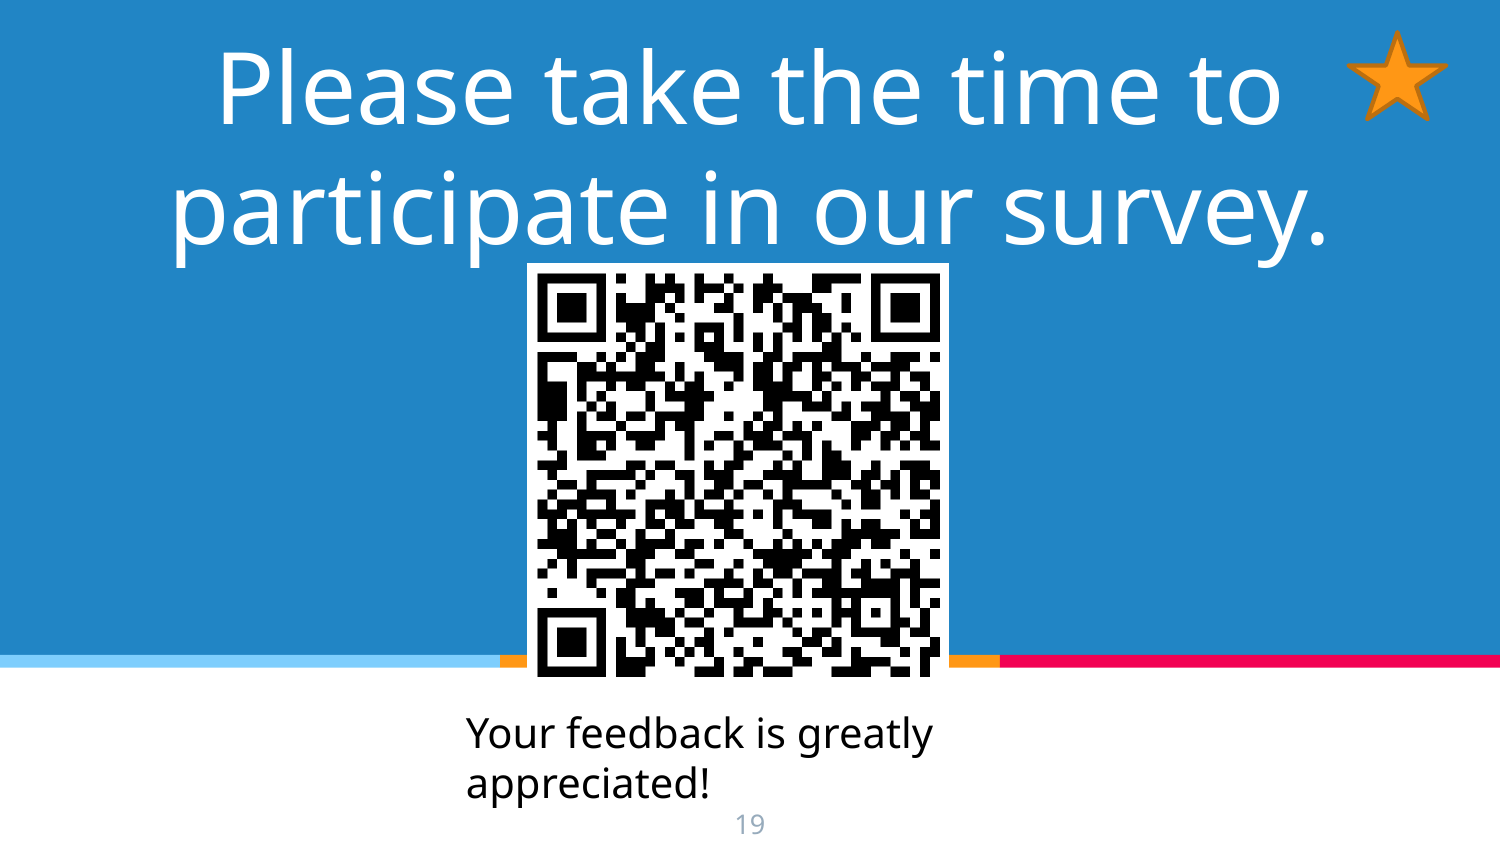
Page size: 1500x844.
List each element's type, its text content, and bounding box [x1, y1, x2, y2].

picture [526, 263, 950, 686]
text_box [1346, 30, 1449, 122]
text_box Your feedback is greatly appreciated! [451, 699, 1025, 815]
title Please take the time to participate in our survey. [112, 89, 1388, 280]
slide_number 19 [0, 792, 1500, 844]
